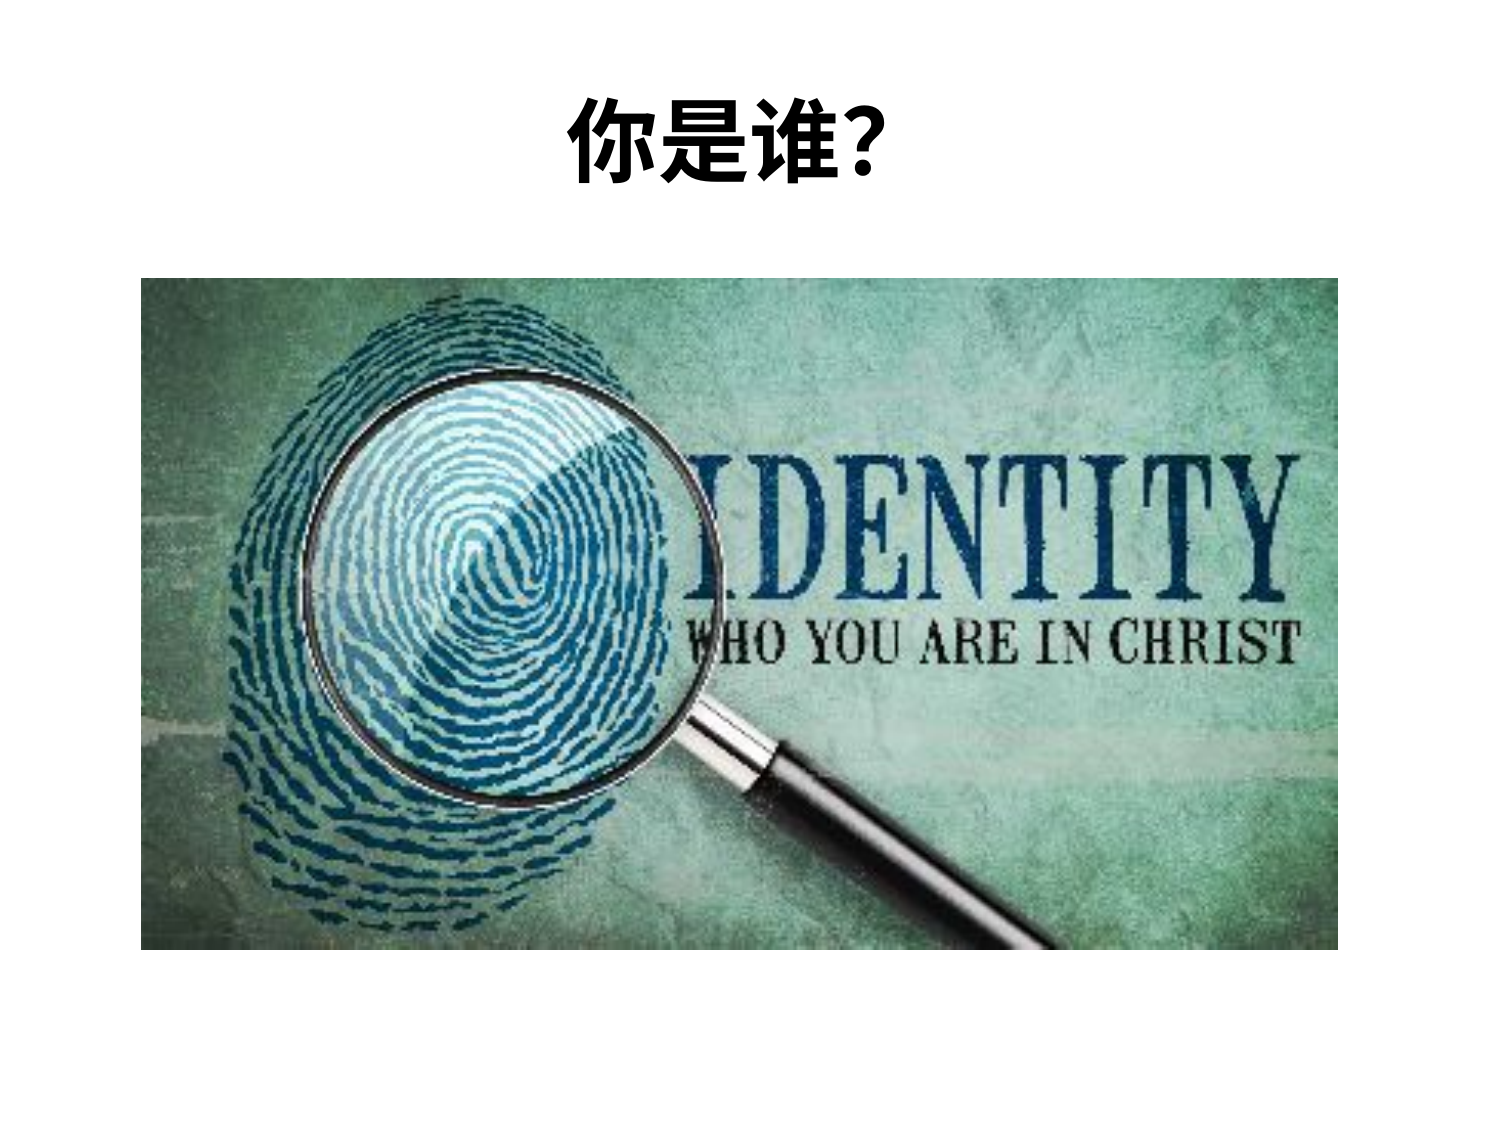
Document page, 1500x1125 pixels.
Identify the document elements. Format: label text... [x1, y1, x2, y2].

title 你是谁？ [75, 45, 1425, 233]
picture [141, 278, 1338, 951]
